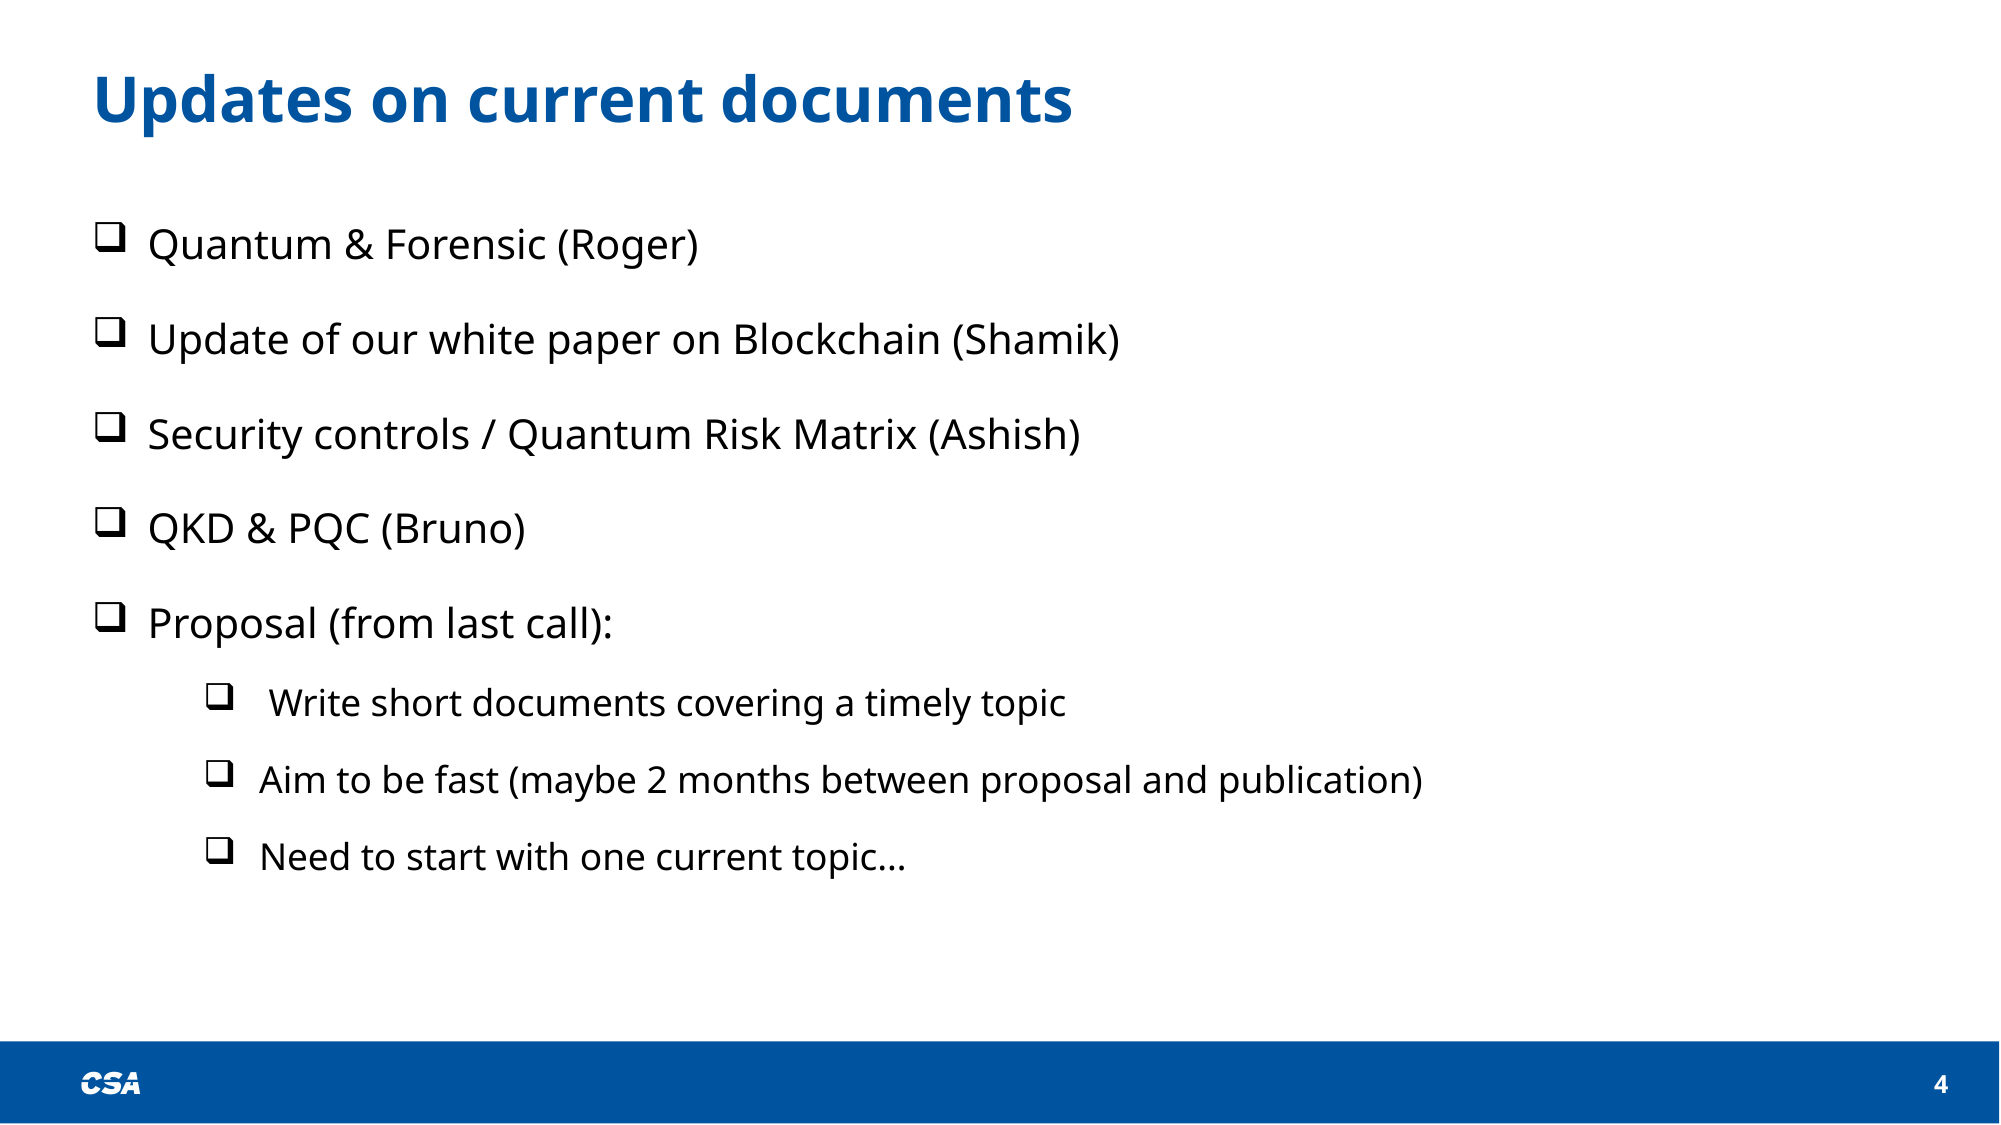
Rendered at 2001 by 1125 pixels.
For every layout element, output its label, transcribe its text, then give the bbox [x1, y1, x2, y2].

picture [81, 1061, 150, 1105]
title Updates on current documents [77, 59, 1849, 144]
list Quantum & Forensic (Roger) Update of our white paper on Blockchain (Shamik) Security controls / Quantum Risk Matrix (Ashish) QKD & PQC (Bruno) Proposal (from last call): Write short documents covering a timely topic Aim to be fast (maybe 2 months between proposal and publication) Need to start with one current topic… [77, 185, 1849, 891]
